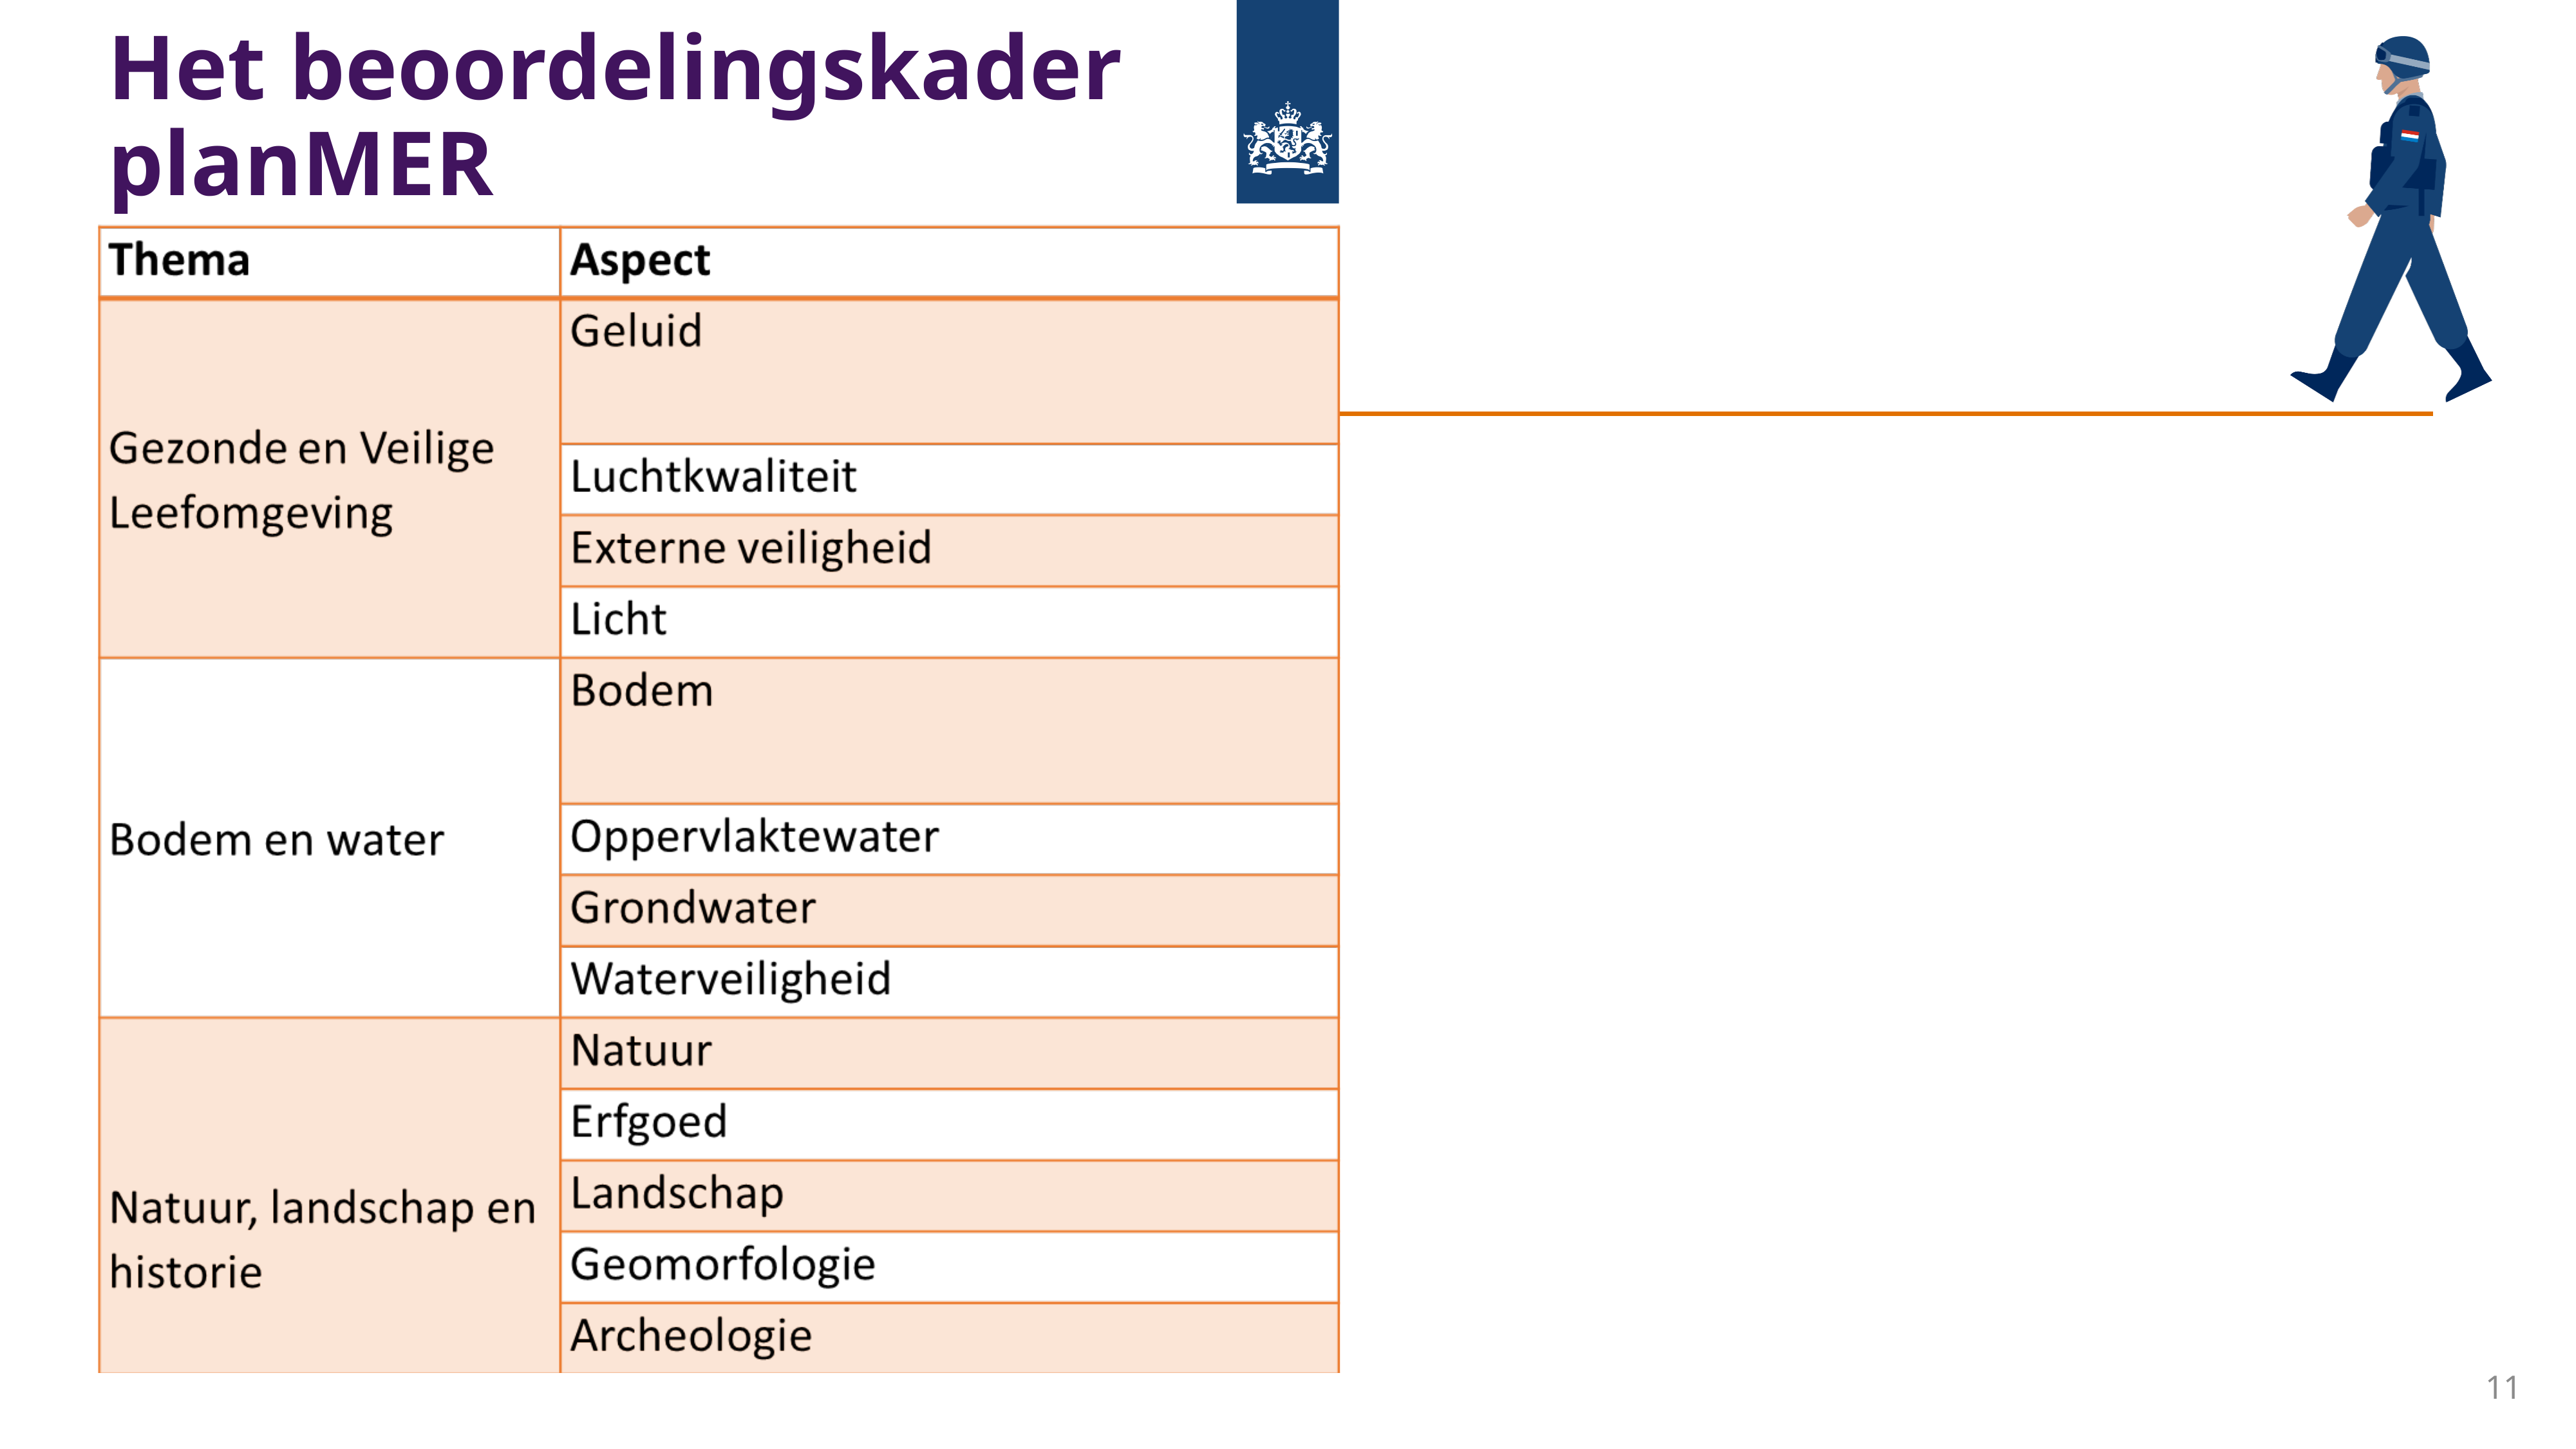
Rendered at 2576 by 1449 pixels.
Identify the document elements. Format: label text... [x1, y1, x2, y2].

slide_number 11 [2367, 1350, 2532, 1428]
picture [2290, 36, 2492, 402]
picture [98, 213, 1340, 1373]
title Het beoordelingskader planMER [98, 128, 2290, 220]
picture [1236, 0, 1339, 128]
